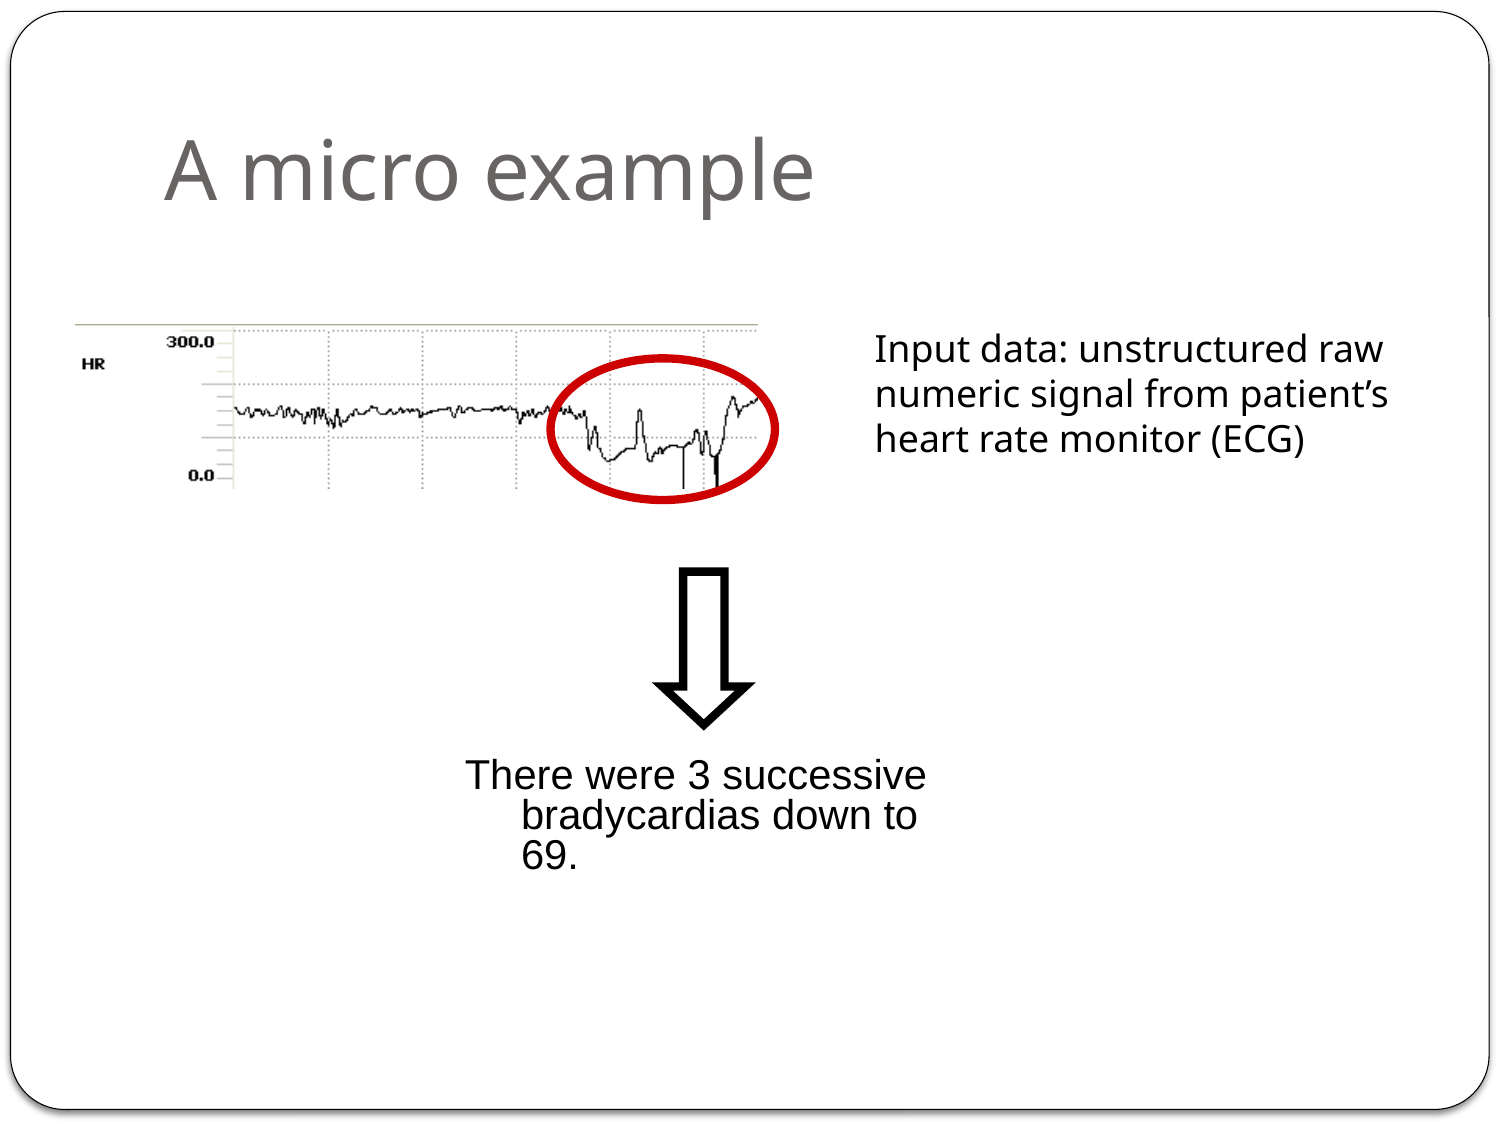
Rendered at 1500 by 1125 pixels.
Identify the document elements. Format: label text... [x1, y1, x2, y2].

picture [74, 324, 758, 490]
text_box [763, 397, 775, 461]
text_box [662, 571, 746, 725]
title A micro example [150, 45, 1425, 233]
text_box Input data: unstructured raw numeric signal from patient’s heart rate monitor (ECG) [859, 317, 1450, 468]
text_box There were 3 successive bradycardias down to 69. [450, 750, 947, 885]
